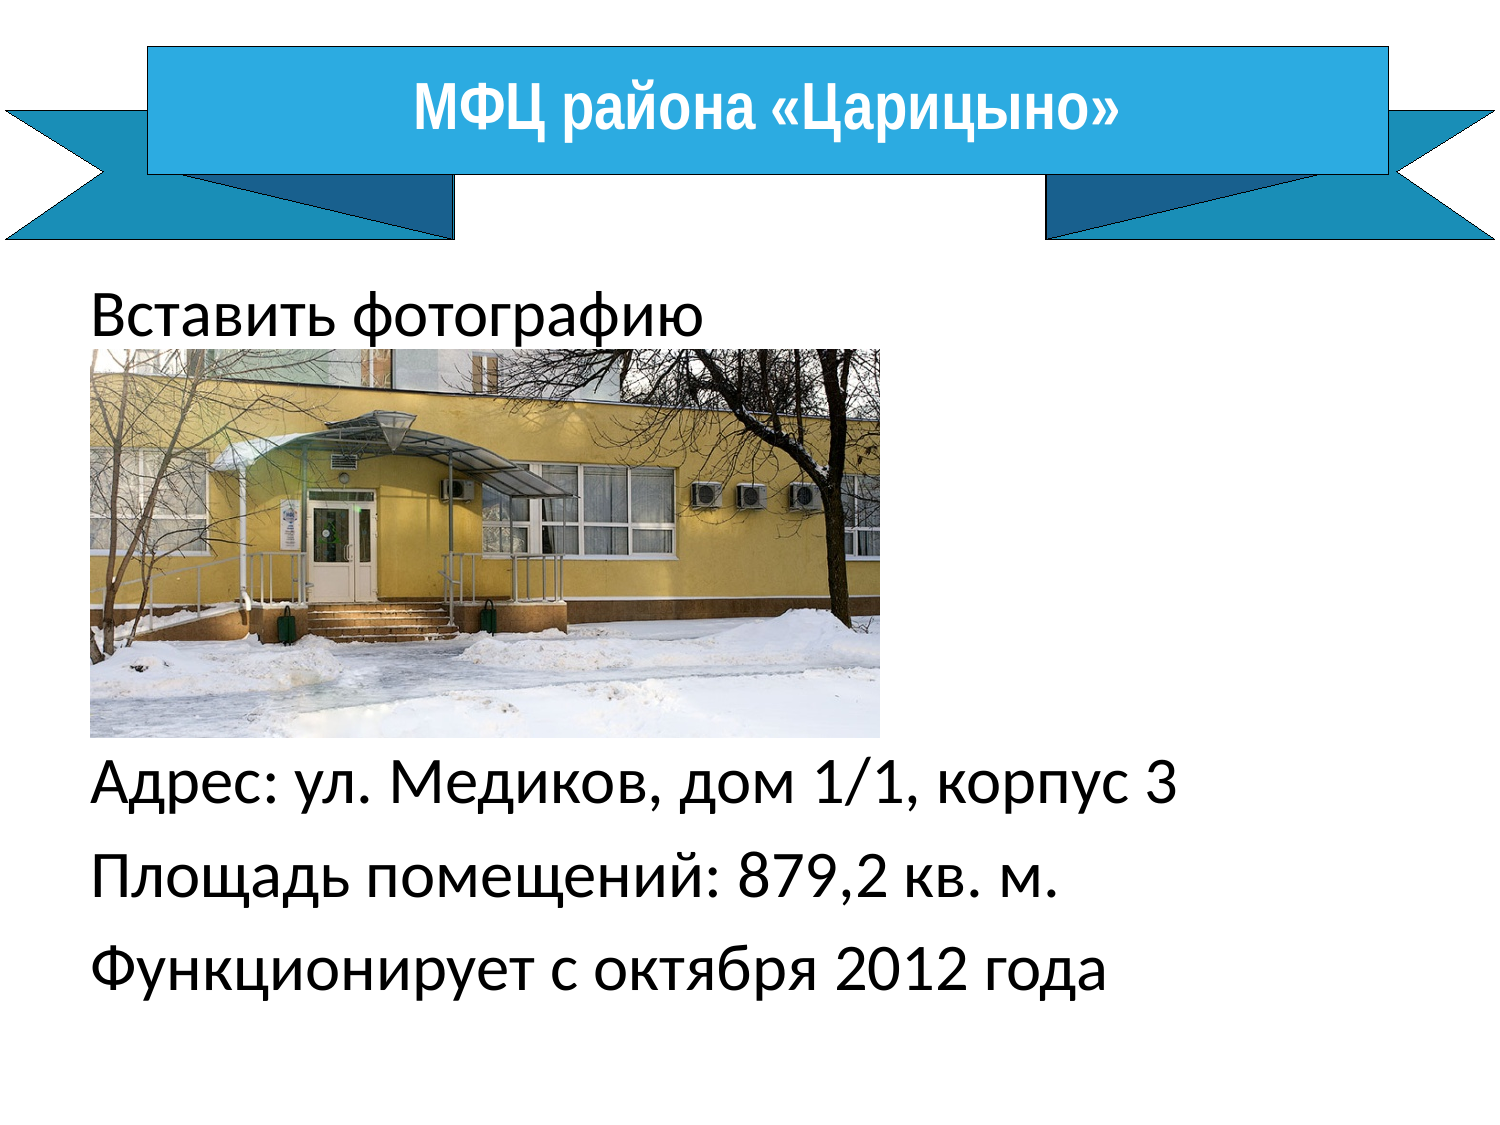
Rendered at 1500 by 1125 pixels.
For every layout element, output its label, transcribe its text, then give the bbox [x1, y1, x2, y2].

picture [90, 349, 881, 738]
text_box [182, 174, 453, 240]
text_box [1046, 175, 1317, 240]
list Вставить фотографию Адрес: ул. Медиков, дом 1/1, корпус 3 Площадь помещений: 879,2 кв. м. Функционирует с октября 2012 года [75, 262, 1425, 1059]
text_box [1048, 110, 1495, 240]
text_box [147, 46, 1389, 175]
text_box МФЦ района «Царицыно» [159, 55, 1376, 151]
text_box [5, 110, 451, 240]
